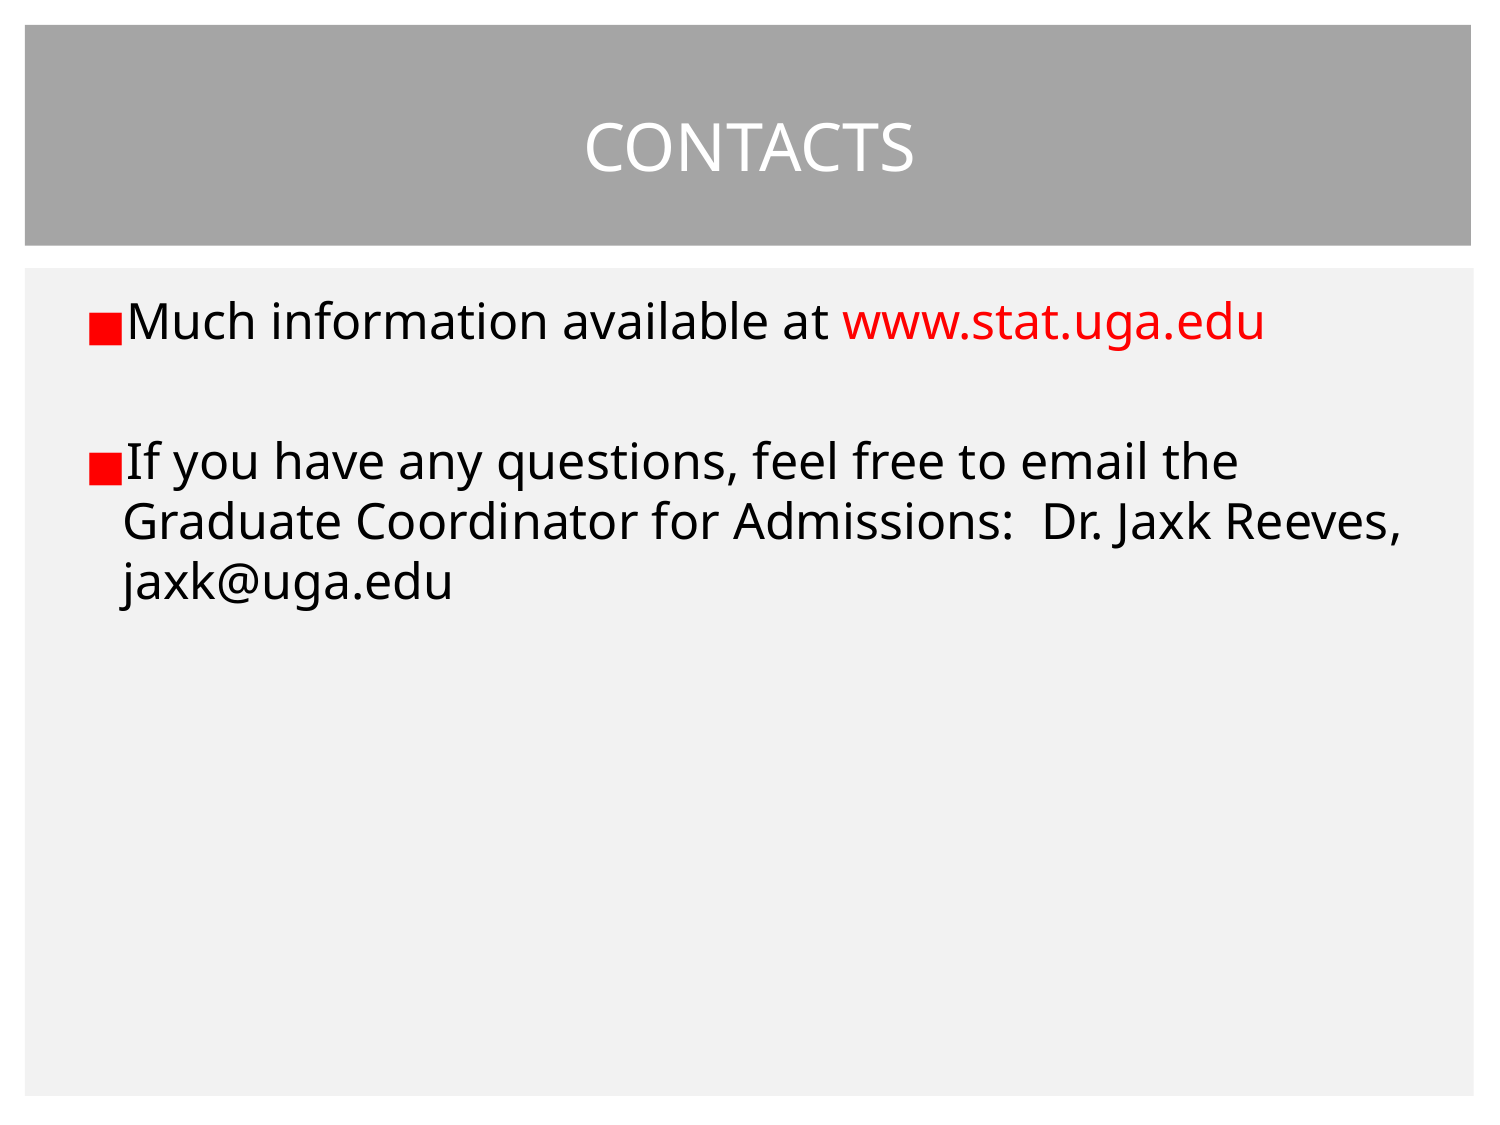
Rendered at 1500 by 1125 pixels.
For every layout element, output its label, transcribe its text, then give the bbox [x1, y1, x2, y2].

list Much information available at www.stat.uga.edu If you have any questions, feel free to email the Graduate Coordinator for Admissions: Dr. Jaxk Reeves, jaxk@uga.edu [62, 281, 1442, 1005]
title CONTACTS [62, 58, 1438, 232]
